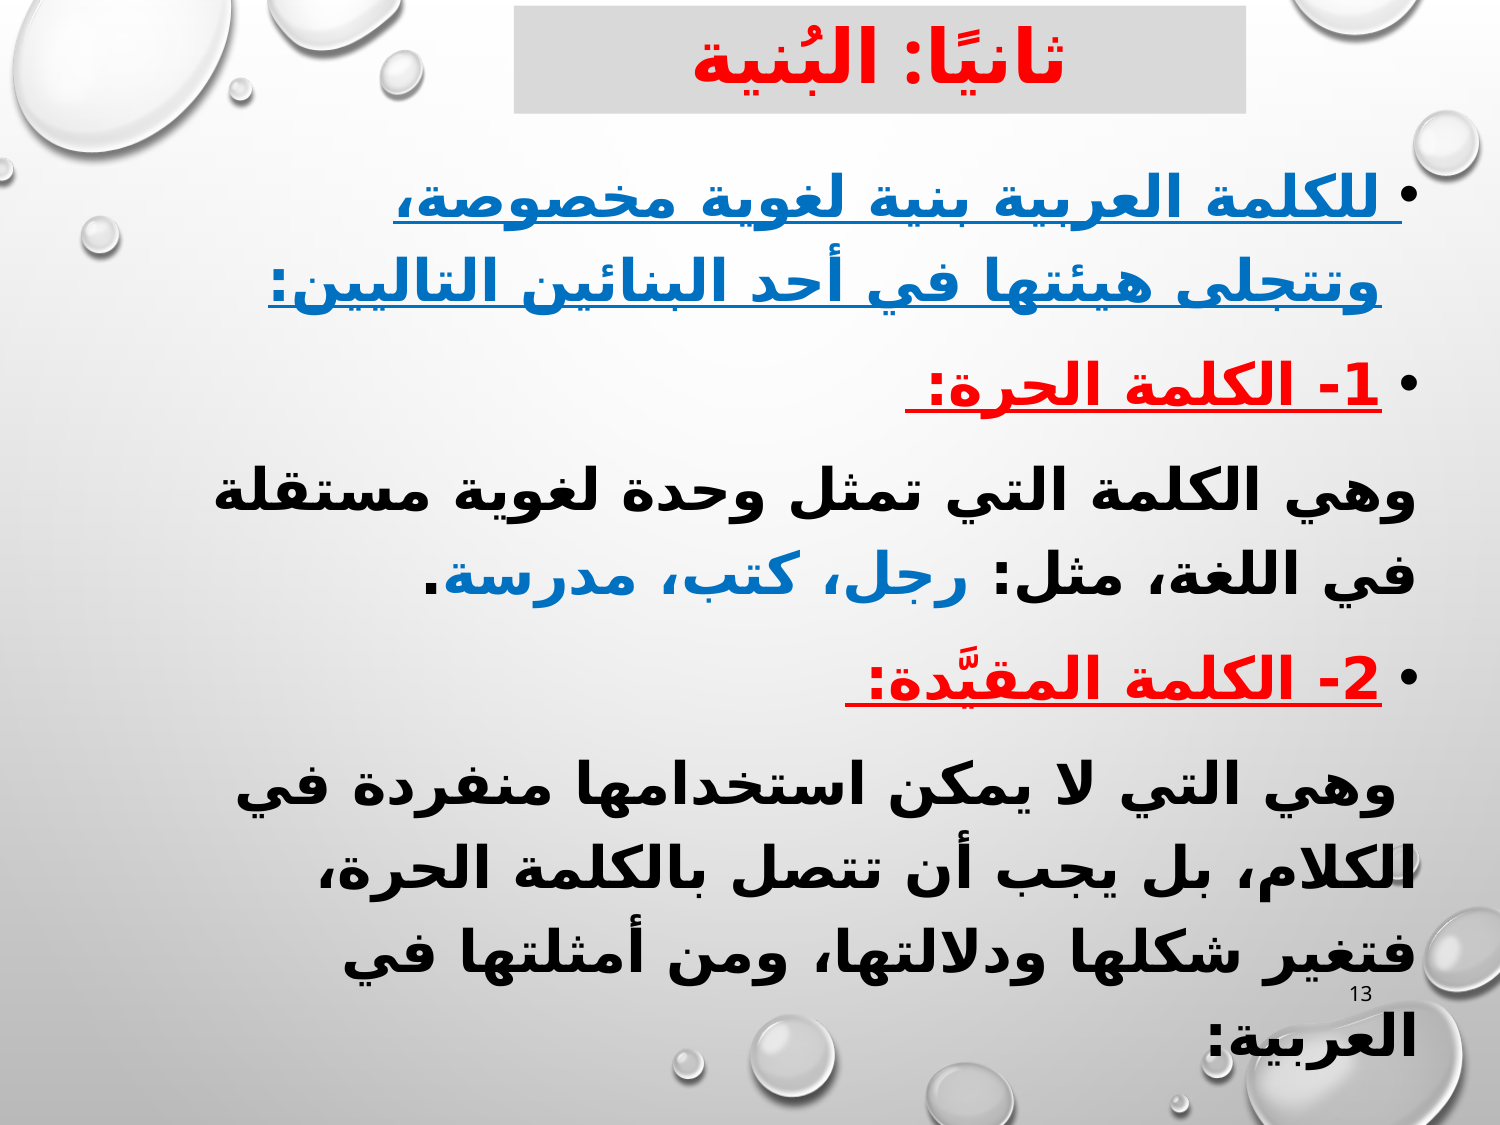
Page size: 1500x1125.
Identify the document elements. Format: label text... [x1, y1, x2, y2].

picture [0, 0, 1500, 1125]
slide_number 13 [1293, 965, 1388, 1025]
title ثانيًا: البُنية [513, 5, 1247, 114]
list للكلمة العربية بنية لغوية مخصوصة، وتتجلى هيئتها في أحد البنائين التاليين: 1- الكلمة الحرة: وهي الكلمة التي تمثل وحدة لغوية مستقلة في اللغة، مثل: رجل، كتب، مدرسة. 2- الكلمة المقيَّدة: وهي التي لا يمكن استخدامها منفردة في الكلام، بل يجب أن تتصل بالكلمة الحرة، فتغير شكلها ودلالتها، ومن أمثلتها في العربية: [159, 137, 1435, 1000]
